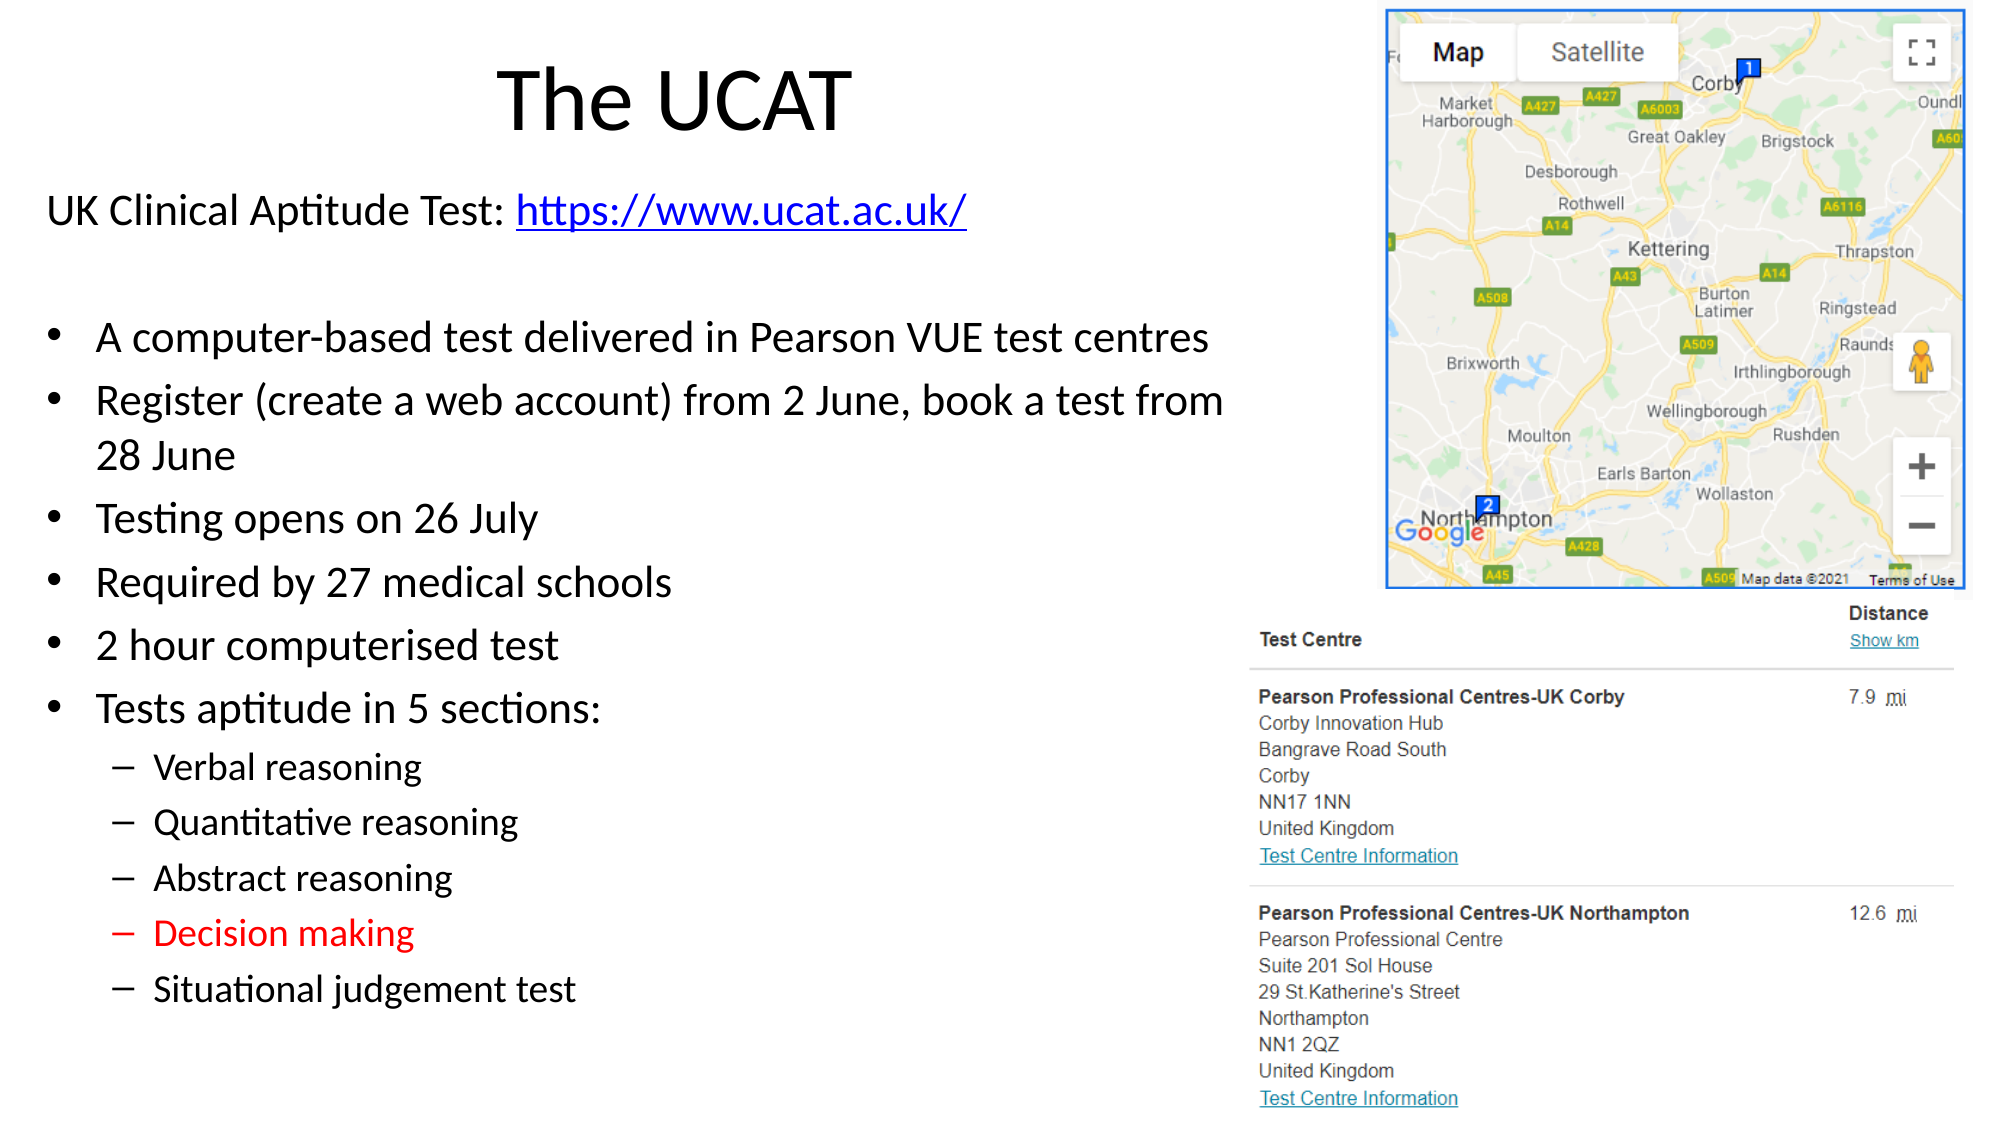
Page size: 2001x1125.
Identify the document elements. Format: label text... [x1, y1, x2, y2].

picture [1240, 0, 1974, 1123]
title The UCAT [7, 0, 1343, 188]
list UK Clinical Aptitude Test: https://www.ucat.ac.uk/ A computer-based test delivered in Pearson VUE test centres Register (create a web account) from 2 June, book a test from 28 June Testing opens on 26 July Required by 27 medical schools 2 hour computerised test Tests aptitude in 5 sections: Verbal reasoning Quantitative reasoning Abstract reasoning Decision making Situational judgement test [31, 172, 1241, 1083]
